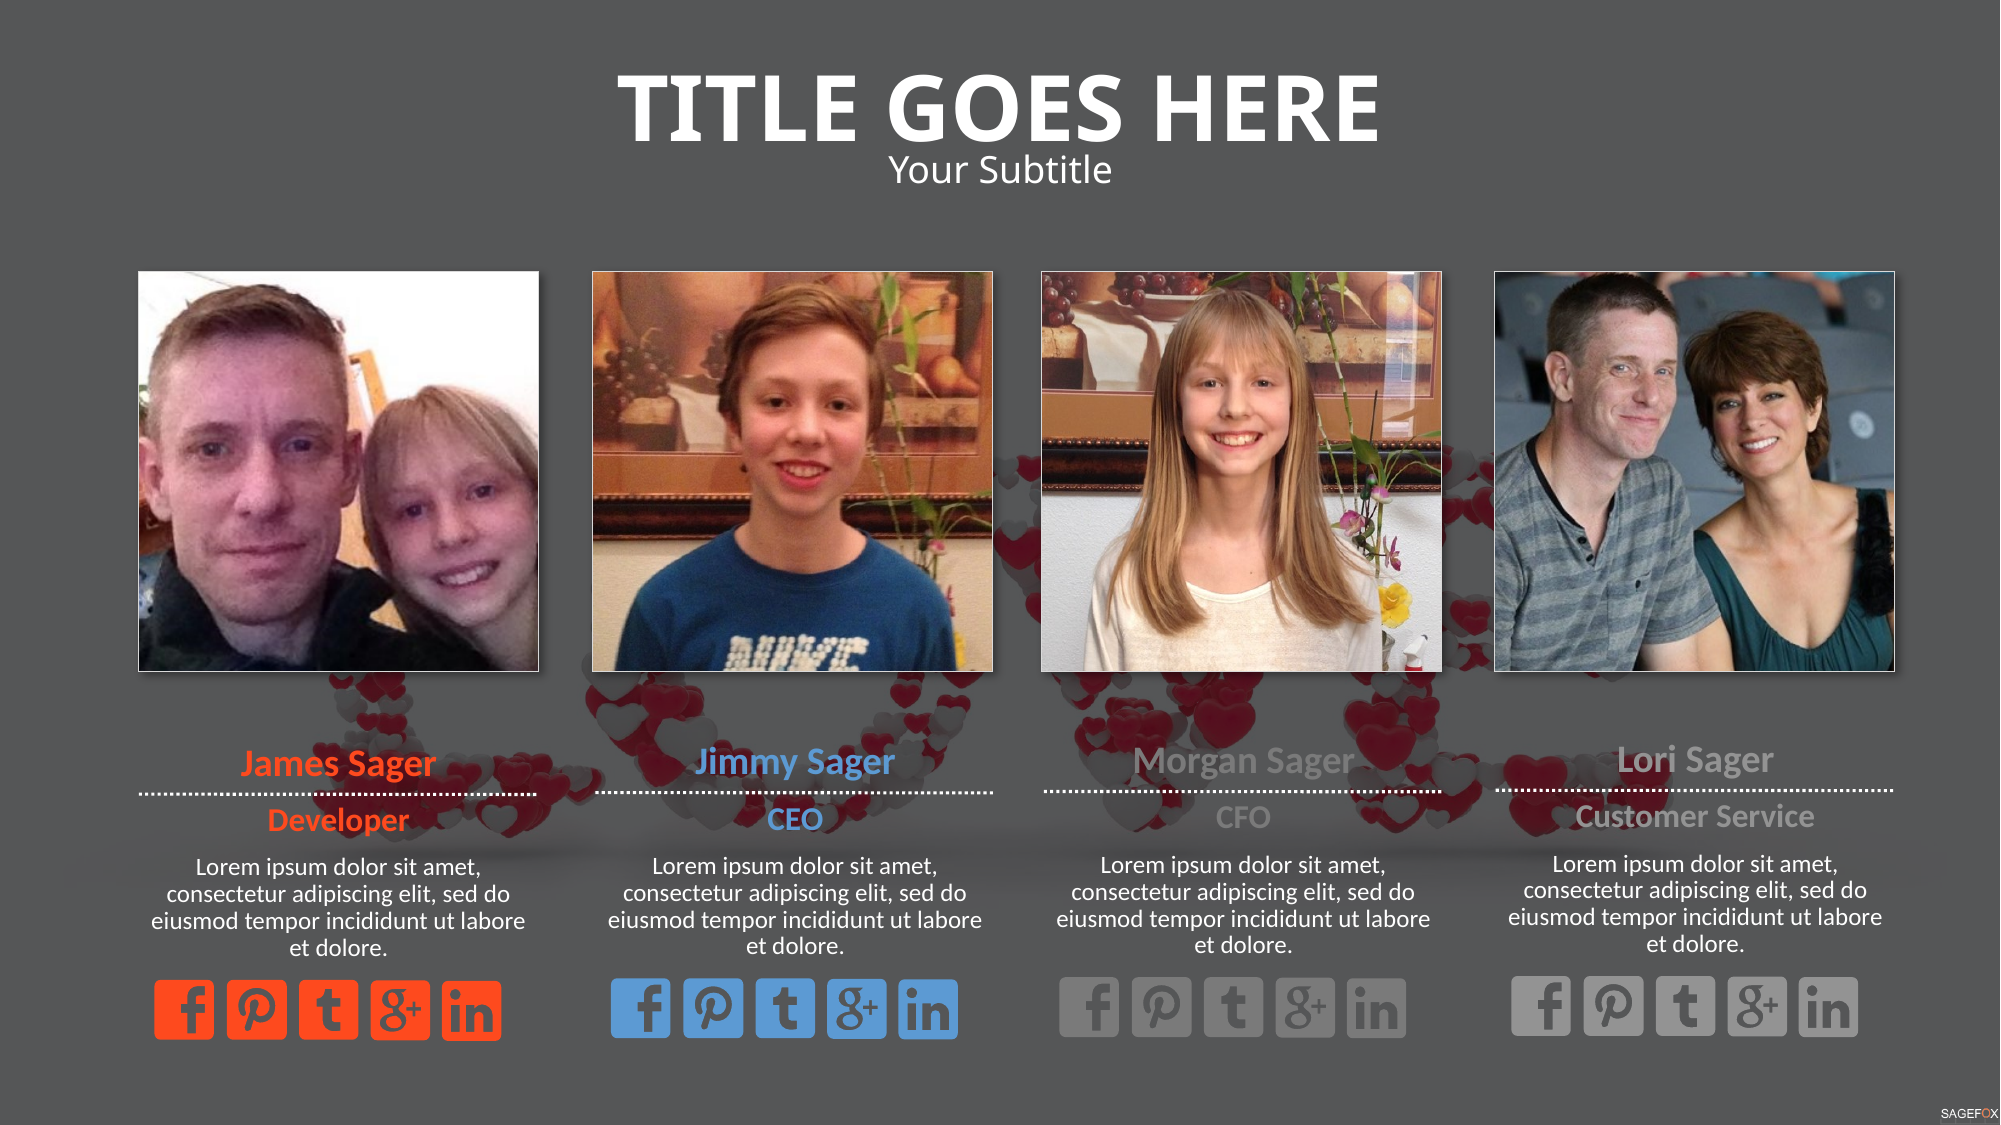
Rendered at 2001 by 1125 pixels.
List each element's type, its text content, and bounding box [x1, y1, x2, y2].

text_box Lorem ipsum dolor sit amet, consectetur adipiscing elit, sed do eiusmod tempor incididunt ut labore et dolore. [138, 854, 539, 968]
text_box Lori Sager [1520, 738, 1871, 781]
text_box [154, 979, 502, 1041]
text_box Jimmy Sager [620, 740, 971, 784]
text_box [1059, 977, 1407, 1039]
picture [1940, 0, 2001, 1125]
text_box [591, 270, 993, 672]
text_box CEO [620, 798, 971, 841]
text_box [1494, 271, 1896, 673]
text_box Lorem ipsum dolor sit amet, consectetur adipiscing elit, sed do eiusmod tempor incididunt ut labore et dolore. [1043, 851, 1444, 965]
text_box Lorem ipsum dolor sit amet, consectetur adipiscing elit, sed do eiusmod tempor incididunt ut labore et dolore. [595, 852, 996, 966]
text_box James Sager [163, 742, 514, 785]
text_box Developer [163, 799, 514, 842]
text_box Morgan Sager [1068, 739, 1419, 782]
text_box Lorem ipsum dolor sit amet, consectetur adipiscing elit, sed do eiusmod tempor incididunt ut labore et dolore. [1495, 850, 1896, 964]
text_box Customer Service [1520, 796, 1871, 839]
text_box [610, 978, 958, 1040]
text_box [548, 42, 1452, 199]
text_box [1040, 270, 1442, 672]
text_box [1511, 976, 1859, 1038]
text_box CFO [1068, 797, 1419, 840]
text_box [138, 270, 540, 672]
